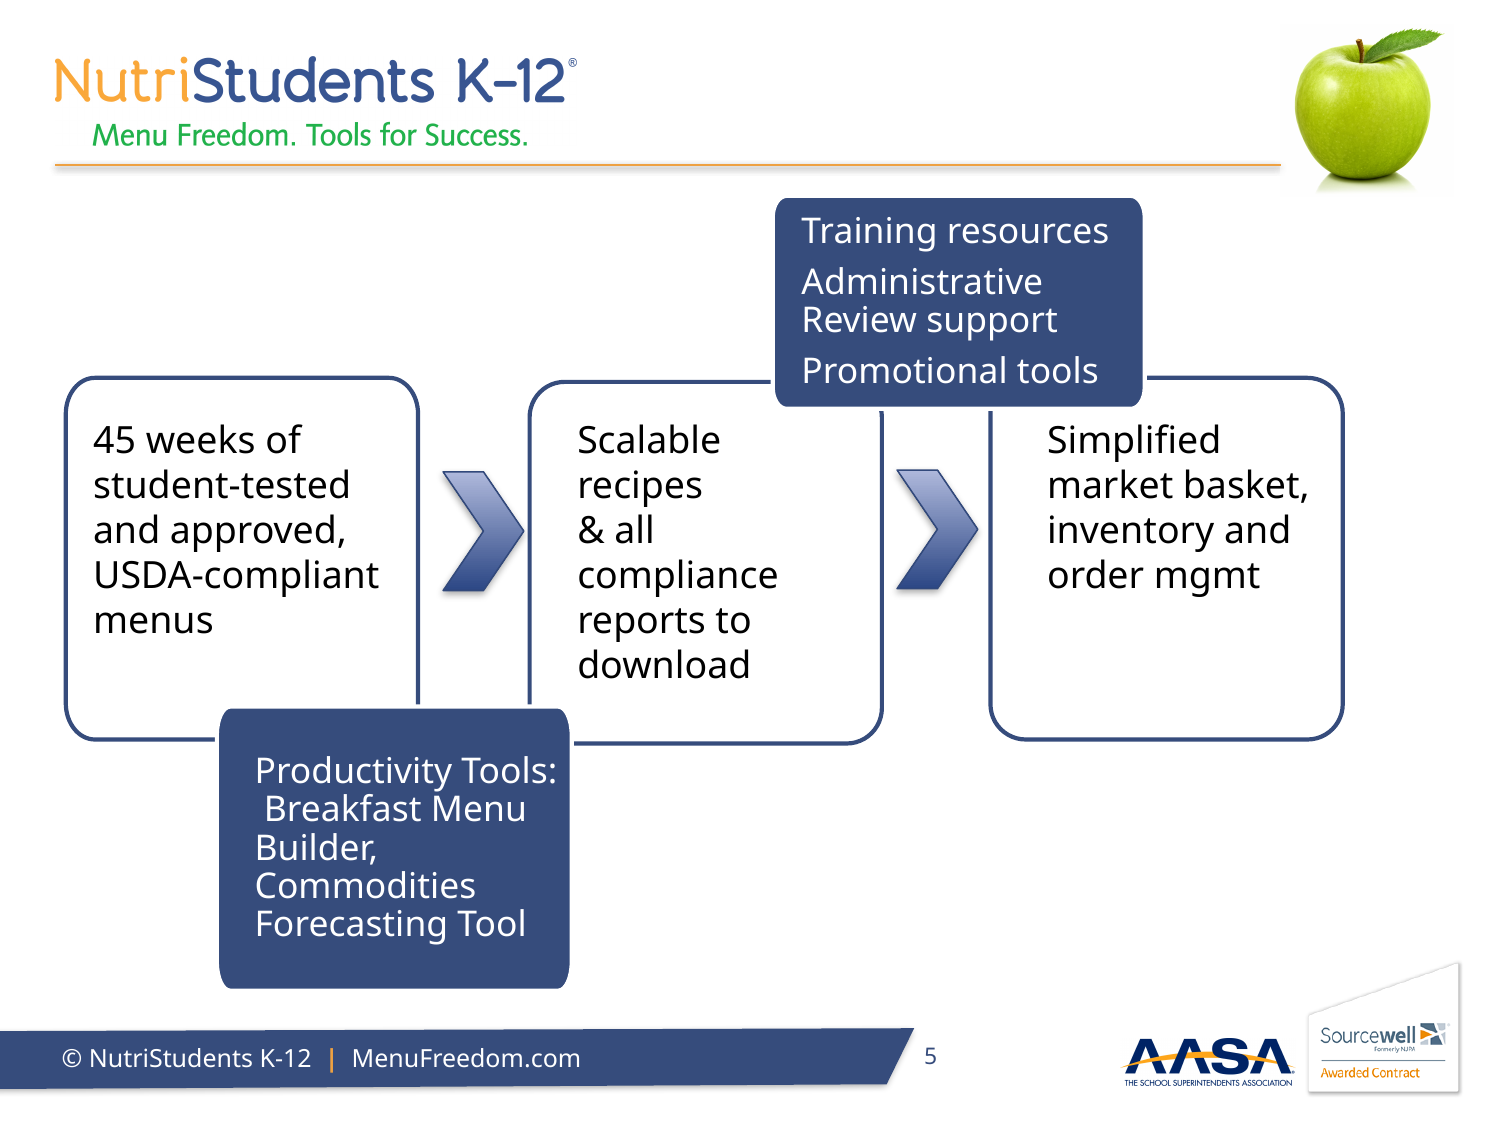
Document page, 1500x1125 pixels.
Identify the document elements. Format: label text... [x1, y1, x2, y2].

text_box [65, 195, 1343, 991]
picture [55, 56, 577, 146]
picture [1280, 24, 1454, 197]
picture [1120, 935, 1487, 1121]
slide_number 5 [909, 1027, 984, 1088]
